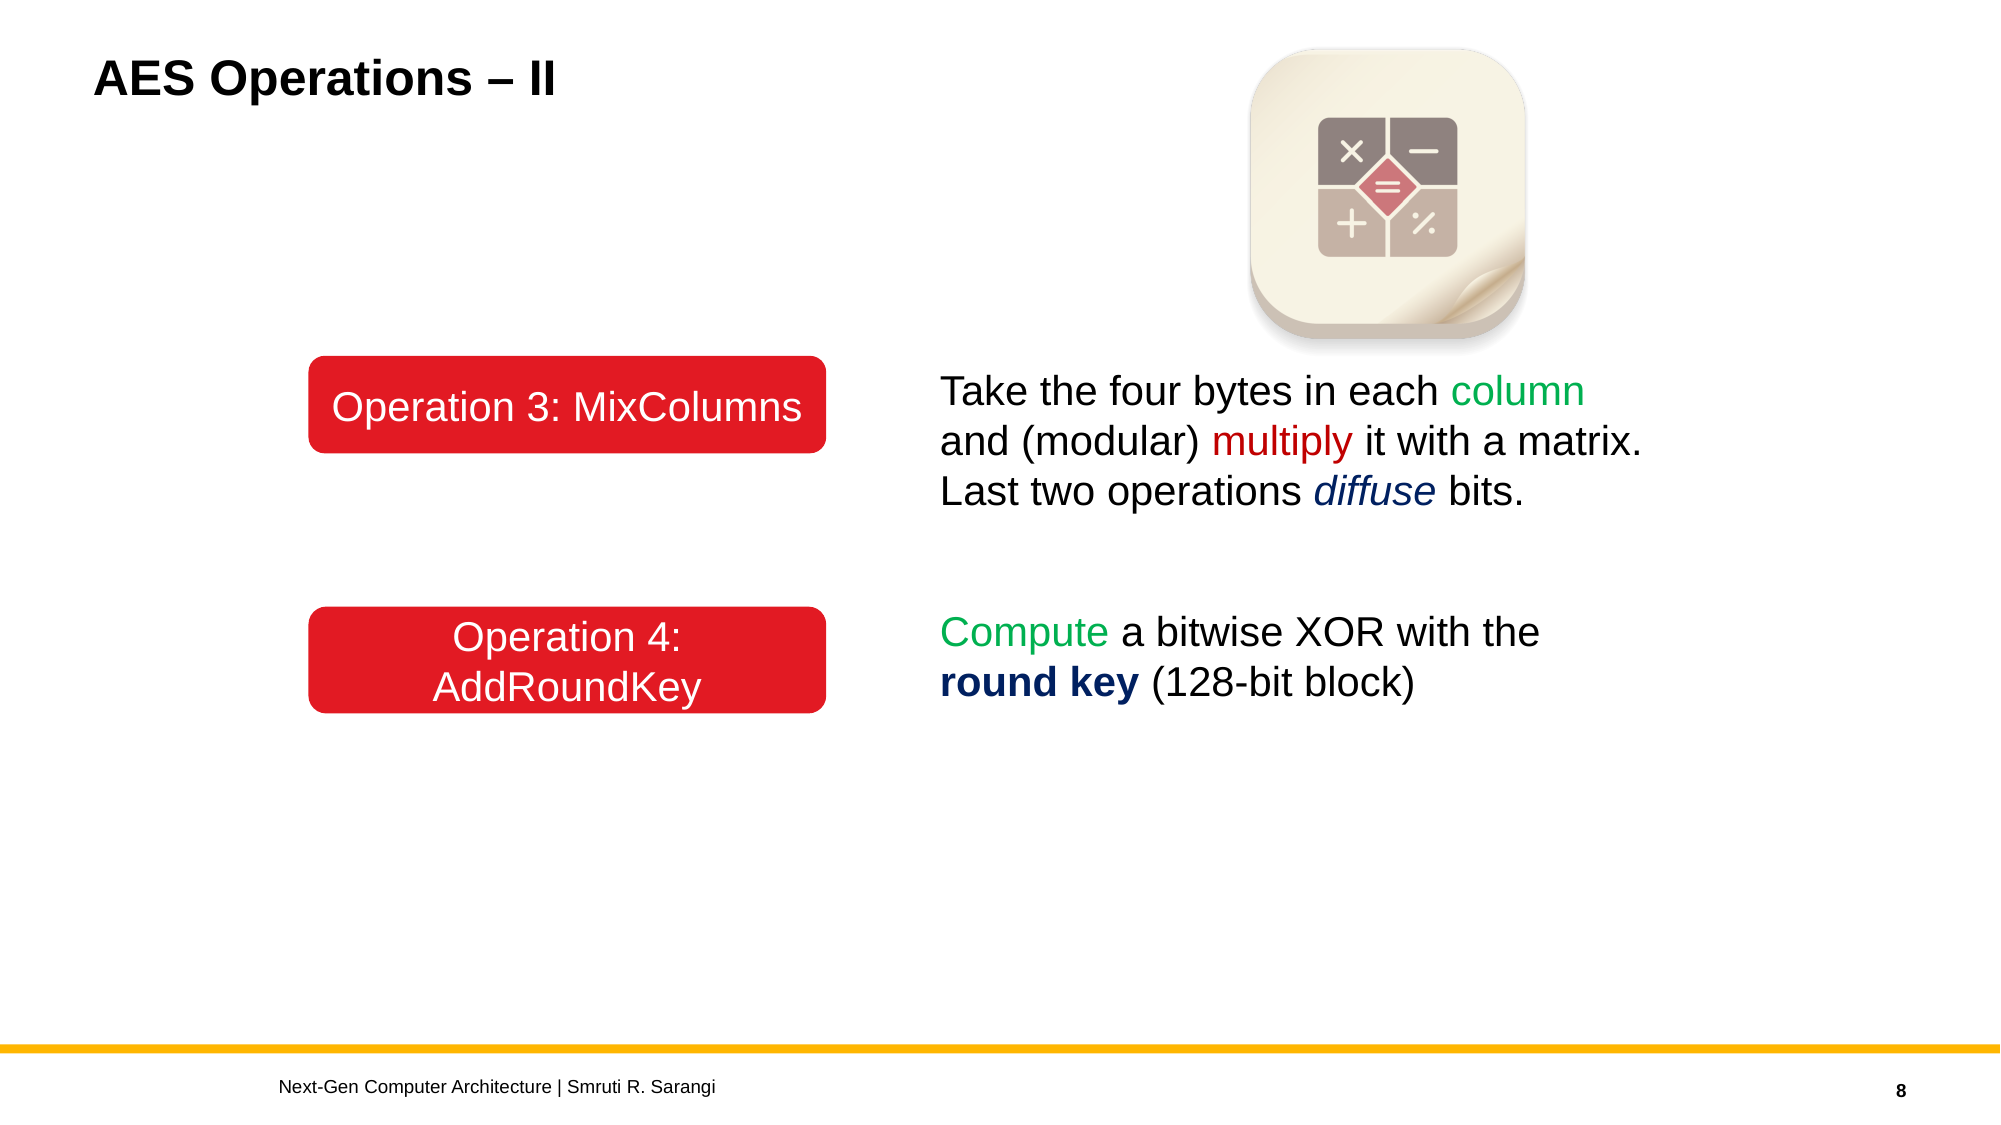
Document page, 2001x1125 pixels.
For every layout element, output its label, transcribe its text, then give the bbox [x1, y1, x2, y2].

footer Next-Gen Computer Architecture | Smruti R. Sarangi [263, 1067, 1464, 1105]
picture [1117, 0, 1658, 472]
text_box Operation 3: MixColumns [307, 354, 828, 455]
text_box Operation 4: AddRoundKey [307, 605, 828, 715]
slide_number 8 [1711, 1071, 1922, 1109]
title AES Operations – II [78, 45, 1117, 180]
text_box Take the four bytes in each column and (modular) multiply it with a matrix. Last two operations diffuse bits. [925, 356, 1692, 522]
text_box Compute a bitwise XOR with the round key (128-bit block) [925, 597, 1692, 713]
